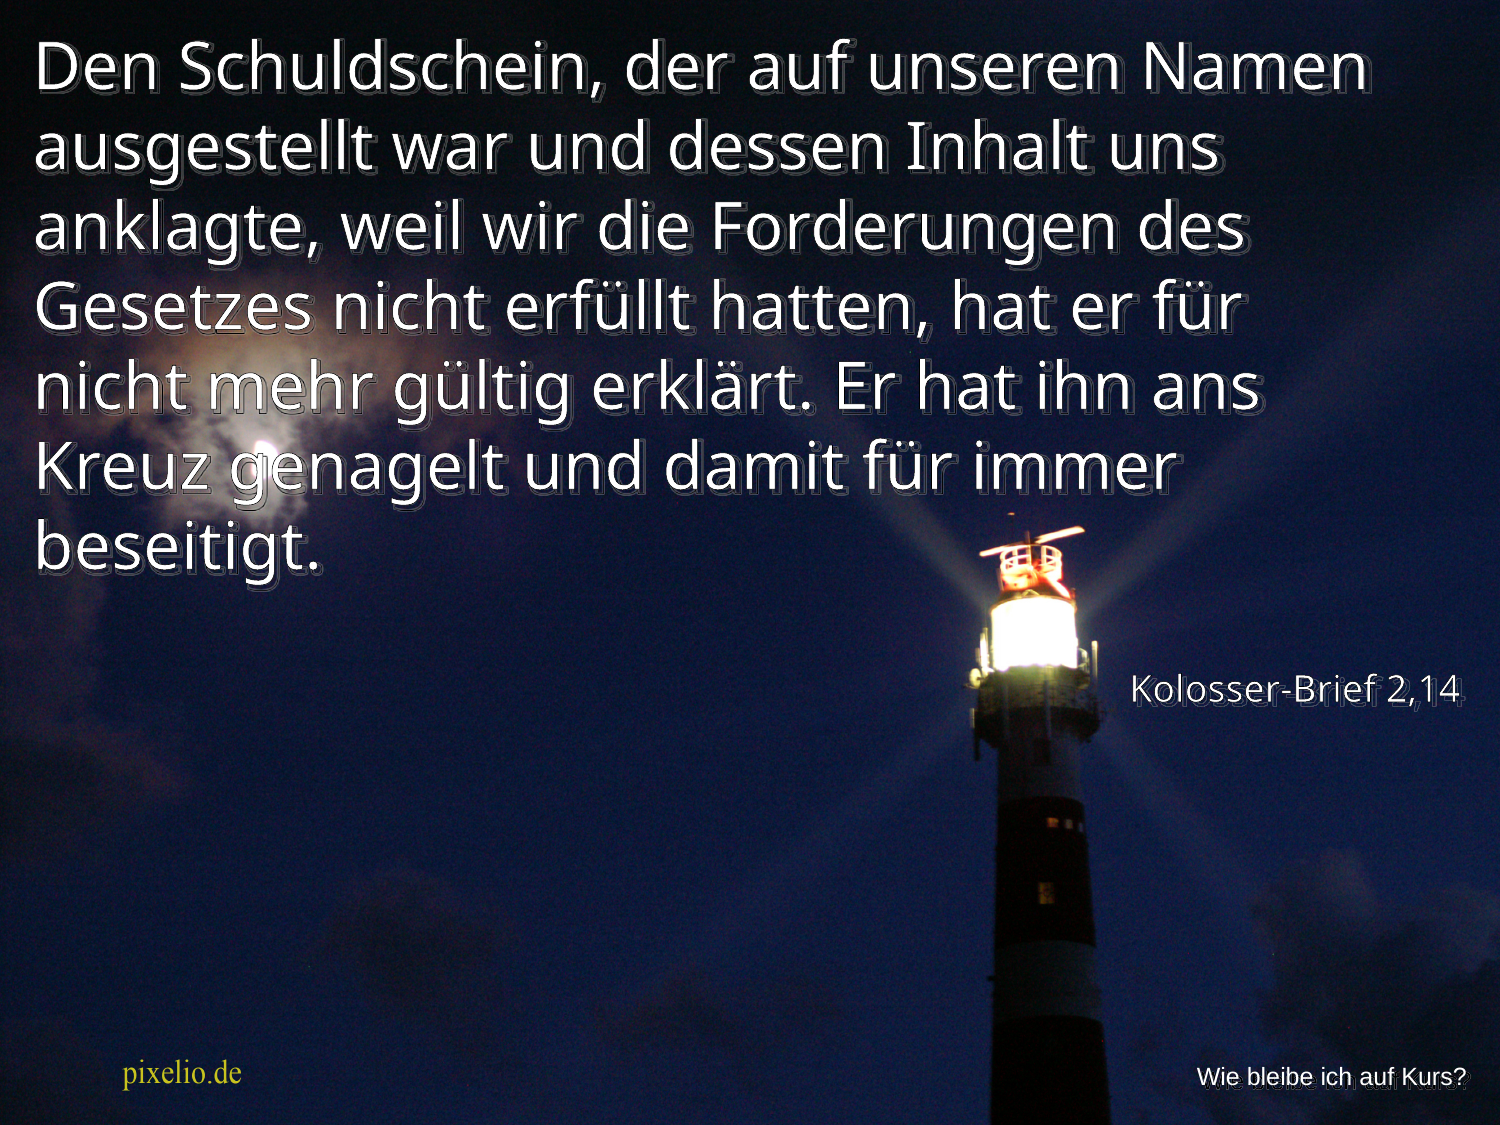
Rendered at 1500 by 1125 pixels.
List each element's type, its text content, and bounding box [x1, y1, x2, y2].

text_box Kolosser-Brief 2,14 [294, 656, 1476, 717]
subtitle Wie bleibe ich auf Kurs? [856, 1058, 1483, 1106]
picture [0, 0, 1500, 1125]
text_box Den Schuldschein, der auf unseren Namen ausgestellt war und dessen Inhalt uns anklagte, weil wir die Forderungen des Gesetzes nicht erfüllt hatten, hat er für nicht mehr gültig erklärt. Er hat ihn ans Kreuz genagelt und damit für immer beseitigt. [17, 15, 1471, 590]
